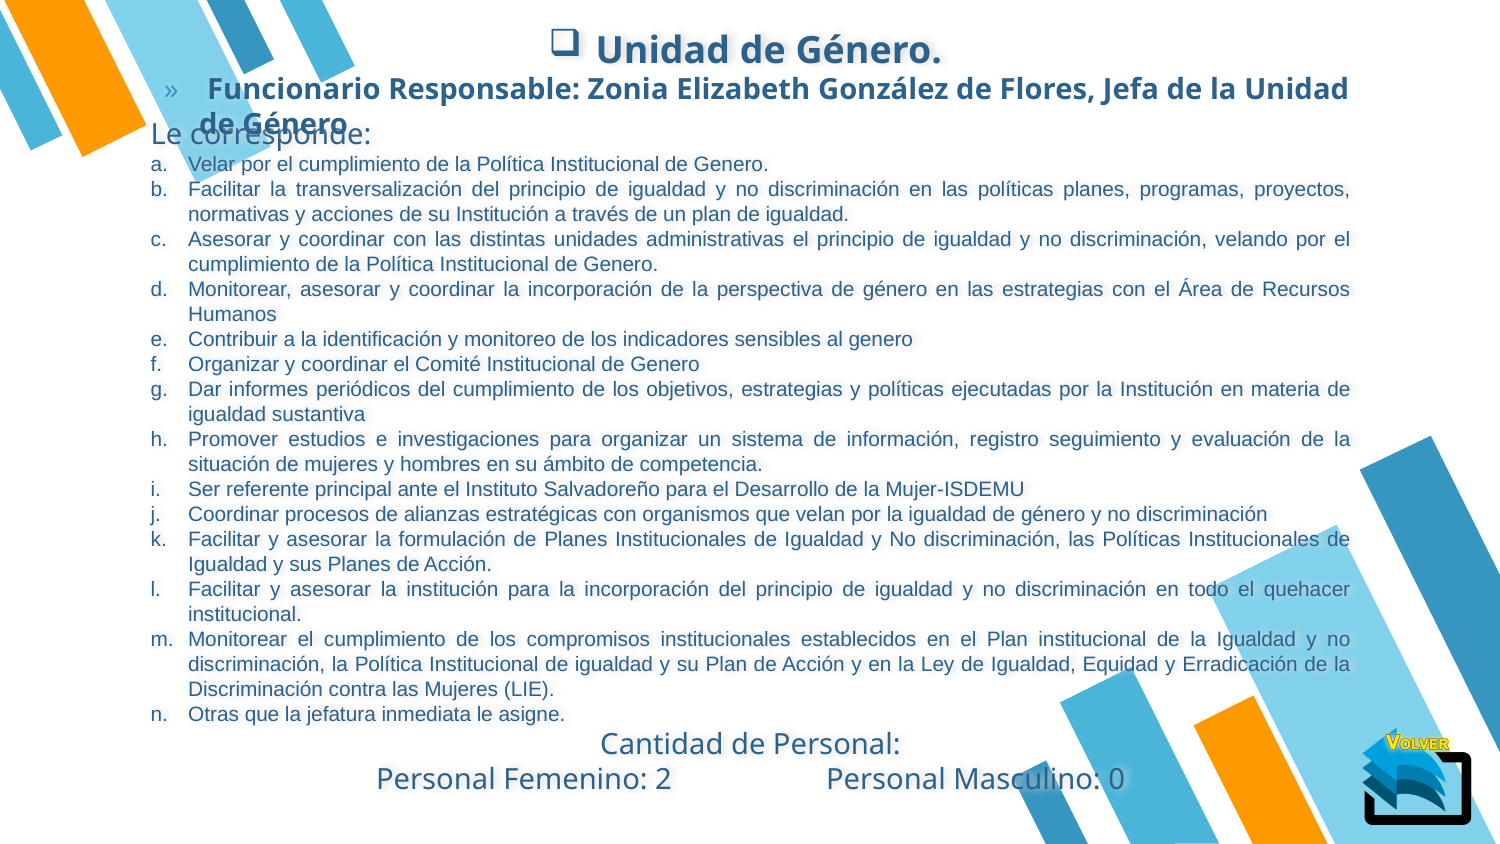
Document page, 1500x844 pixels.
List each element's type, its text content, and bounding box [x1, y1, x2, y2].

text_box Funcionario Responsable: Zonia Elizabeth González de Flores, Jefa de la Unidad de Género [148, 55, 1366, 127]
picture [1361, 726, 1472, 827]
text_box Unidad de Género. Le corresponde: Velar por el cumplimiento de la Política Institucional de Genero. Facilitar la transversalización del principio de igualdad y no discriminación en las políticas planes, programas, proyectos, normativas y acciones de su Institución a través de un plan de igualdad. Asesorar y coordinar con las distintas unidades administrativas el principio de igualdad y no discriminación, velando por el cumplimiento de la Política Institucional de Genero. Monitorear, asesorar y coordinar la incorporación de la perspectiva de género en las estrategias con el Área de Recursos Humanos Contribuir a la identificación y monitoreo de los indicadores sensibles al genero Organizar y coordinar el Comité Institucional de Genero Dar informes periódicos del cumplimiento de los objetivos, estrategias y políticas ejecutadas por la Institución en materia de igualdad sustantiva Promover estudios e investigaciones para organizar un sistema de información, registro seguimiento y evaluación de la situación de mujeres y hombres en su ámbito de competencia. Ser referente principal ante el Instituto Salvadoreño para el Desarrollo de la Mujer-ISDEMU Coordinar procesos de alianzas estratégicas con organismos que velan por la igualdad de género y no discriminación Facilitar y asesorar la formulación de Planes Institucionales de Igualdad y No discriminación, las Políticas Institucionales de Igualdad y sus Planes de Acción. Facilitar y asesorar la institución para la incorporación del principio de igualdad y no discriminación en todo el quehacer institucional. Monitorear el cumplimiento de los compromisos institucionales establecidos en el Plan institucional de la Igualdad y no discriminación, la Política Institucional de igualdad y su Plan de Acción y en la Ley de Igualdad, Equidad y Erradicación de la Discriminación contra las Mujeres (LIE). Otras que la jefatura inmediata le asigne. Cantidad de Personal: Personal Femenino: 2 Personal Masculino: 0 [135, 67, 1366, 788]
text_box CENTRO DE CUMPLIMIENTO DE PENAS DE USULUTAN. Le corresponde: Velar por el cumplimiento de todos los objetivos institucionales emanados por la Dirección General de Centros Penales, así como también coordinar todas las actividades administrativas y de vigilancia y custodia de la población interna; y dar fiel cumplimiento a la normativa penitenciaria. Este es un Centro de cumplimiento de penas, destinados para los privados de libertad, que por sentencia firme se encuentren en el periodo de ejecución de la pena, en calidad de condenados. Cantidad de Personal: Personal Femenino: 9 Personal Masculino: 39 [144, 67, 1366, 132]
